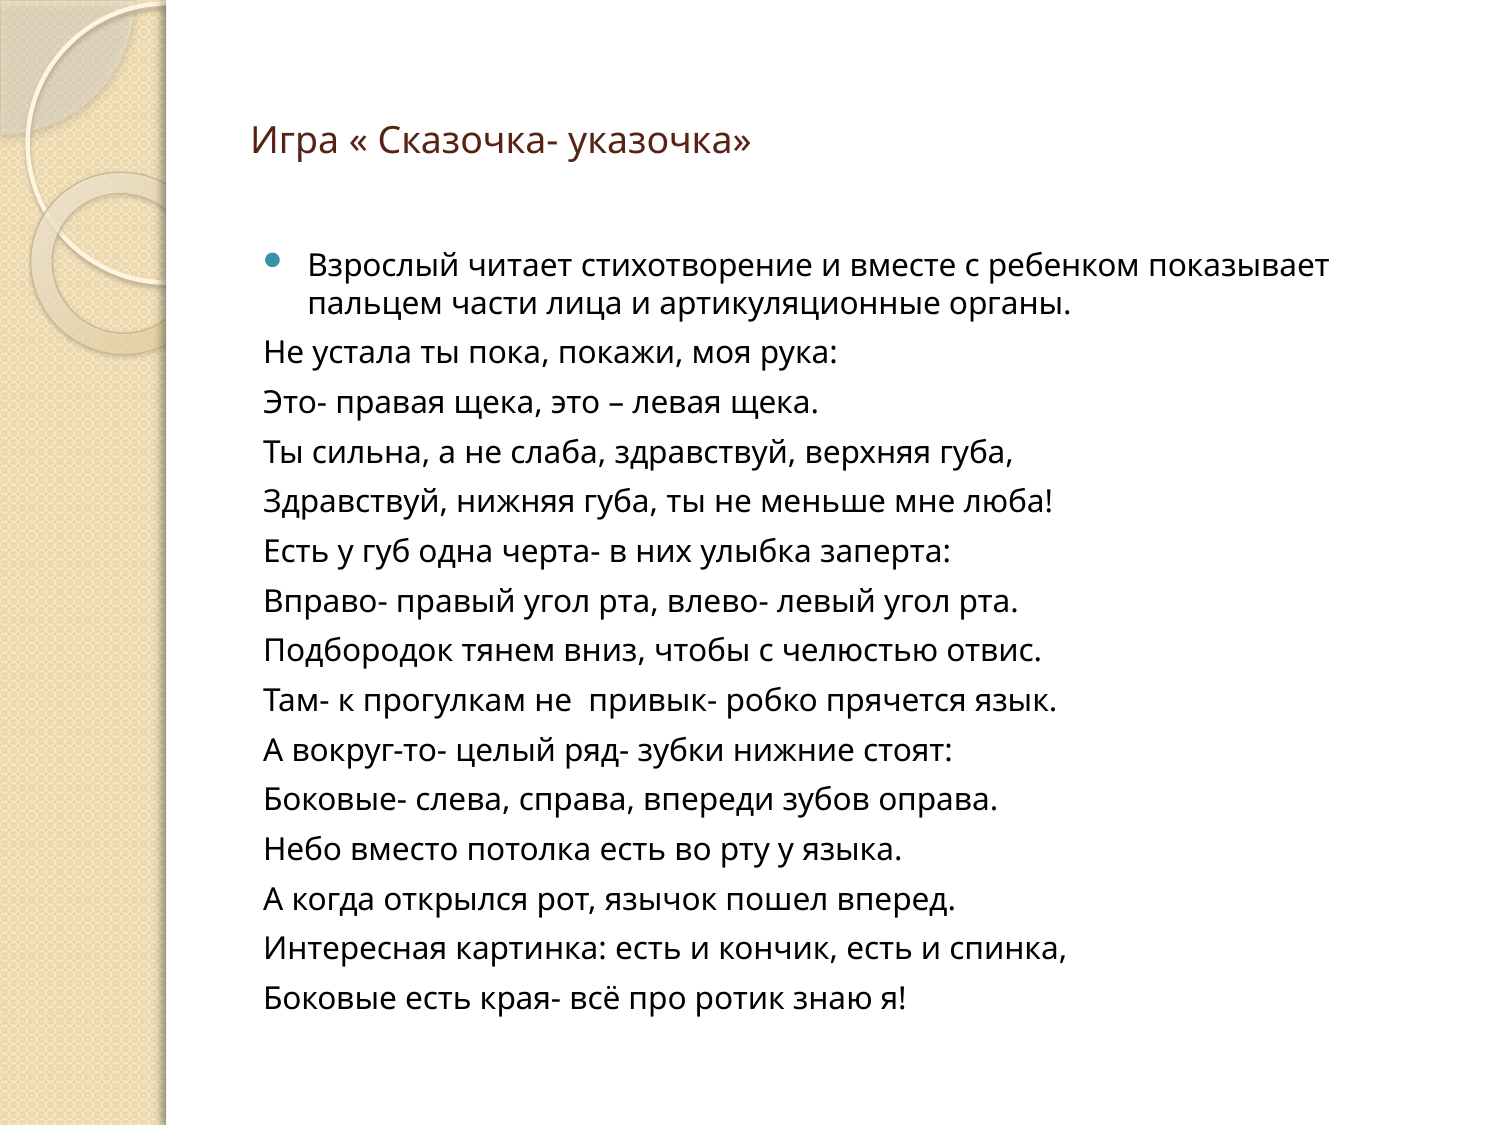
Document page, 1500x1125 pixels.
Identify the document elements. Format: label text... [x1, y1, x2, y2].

title Игра « Сказочка- указочка» [235, 45, 1466, 233]
list Взрослый читает стихотворение и вместе с ребенком показывает пальцем части лица и артикуляционные органы. Не устала ты пока, покажи, моя рука: Это- правая щека, это – левая щека. Ты сильна, а не слаба, здравствуй, верхняя губа, Здравствуй, нижняя губа, ты не меньше мне люба! Есть у губ одна черта- в них улыбка заперта: Вправо- правый угол рта, влево- левый угол рта. Подбородок тянем вниз, чтобы с челюстью отвис. Там- к прогулкам не привык- робко прячется язык. А вокруг-то- целый ряд- зубки нижние стоят: Боковые- слева, справа, впереди зубов оправа. Небо вместо потолка есть во рту у языка. А когда открылся рот, язычок пошел вперед. Интересная картинка: есть и кончик, есть и спинка, Боковые есть края- всё про ротик знаю я! [235, 237, 1466, 1025]
